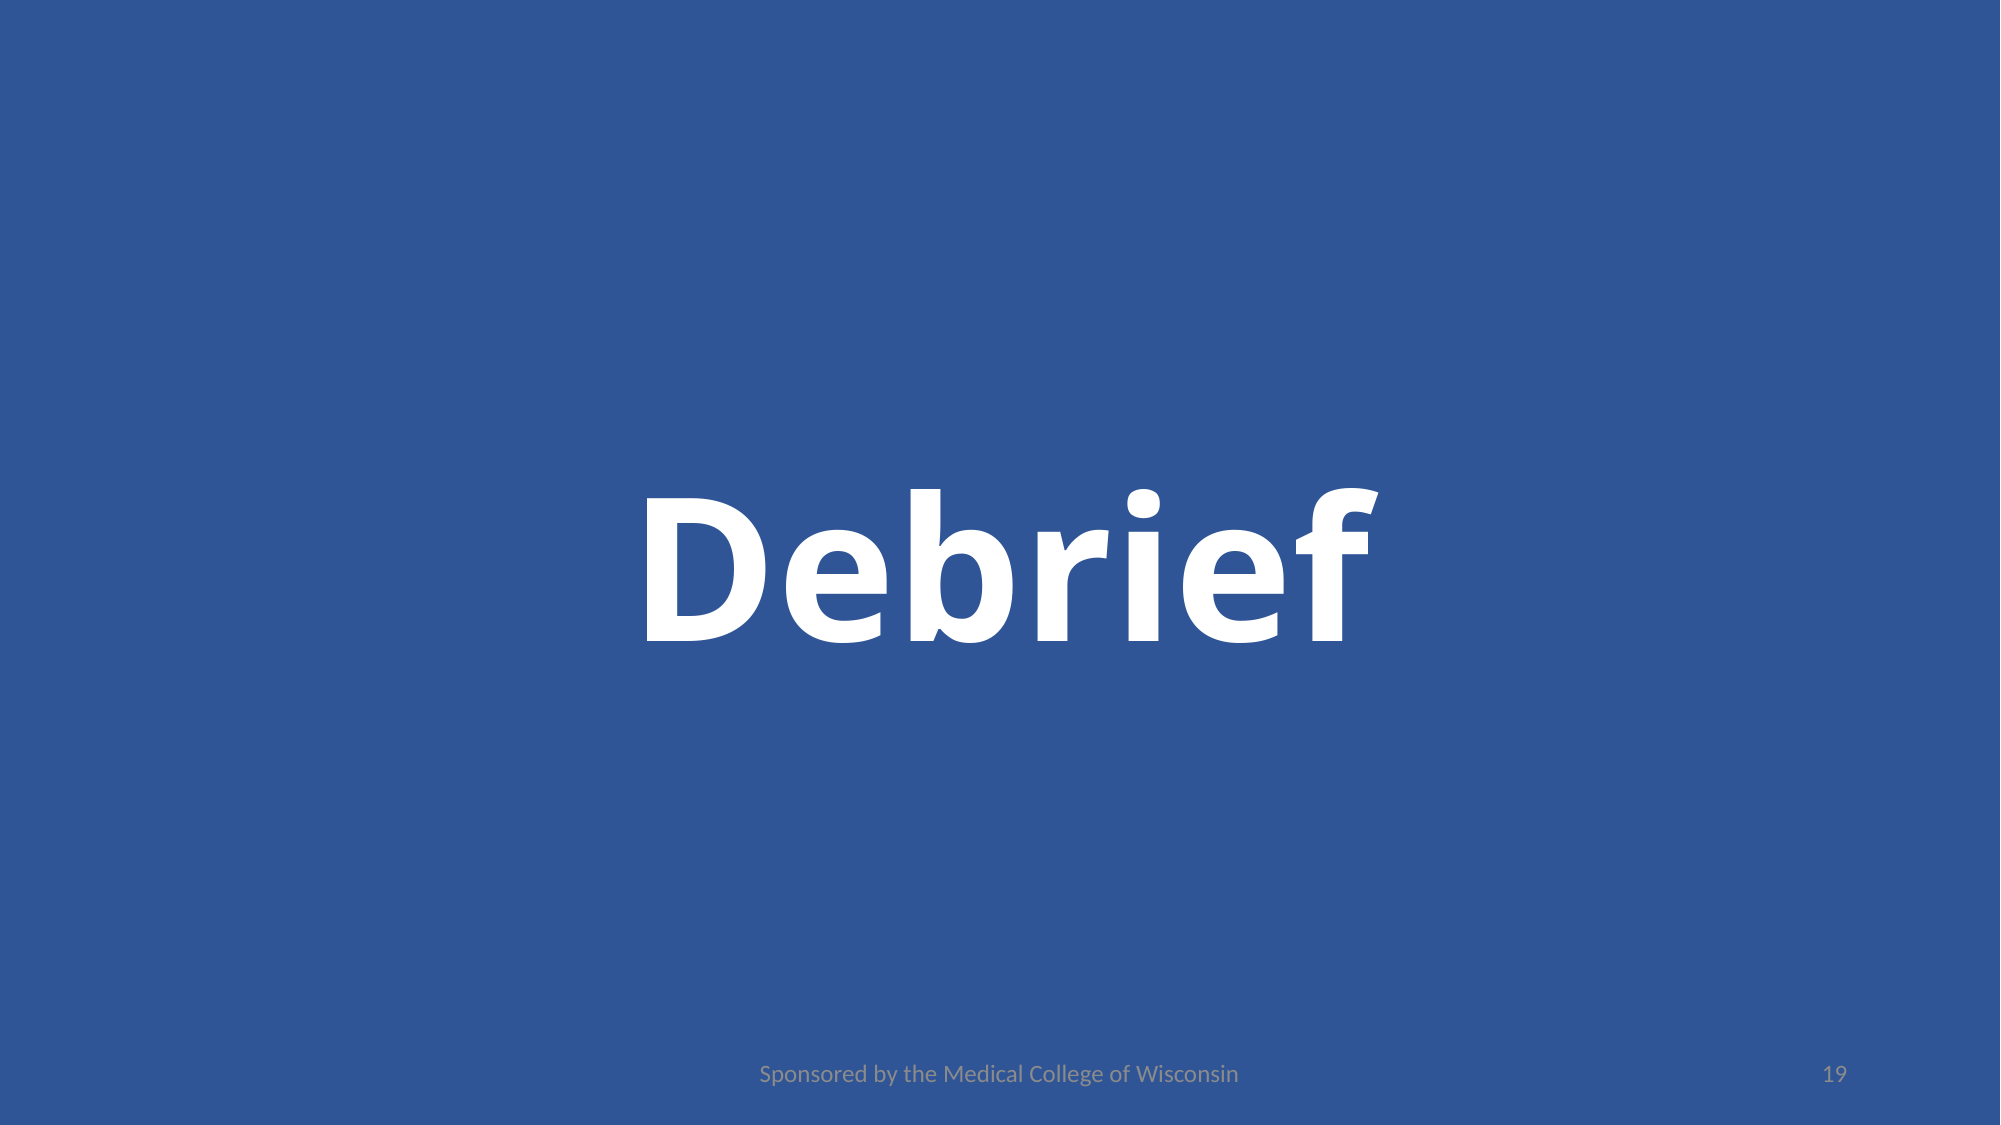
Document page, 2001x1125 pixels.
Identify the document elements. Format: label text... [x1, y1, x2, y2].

slide_number 19 [1412, 1042, 1863, 1103]
footer Sponsored by the Medical College of Wisconsin [662, 1042, 1338, 1103]
text_box Debrief [456, 433, 1544, 689]
